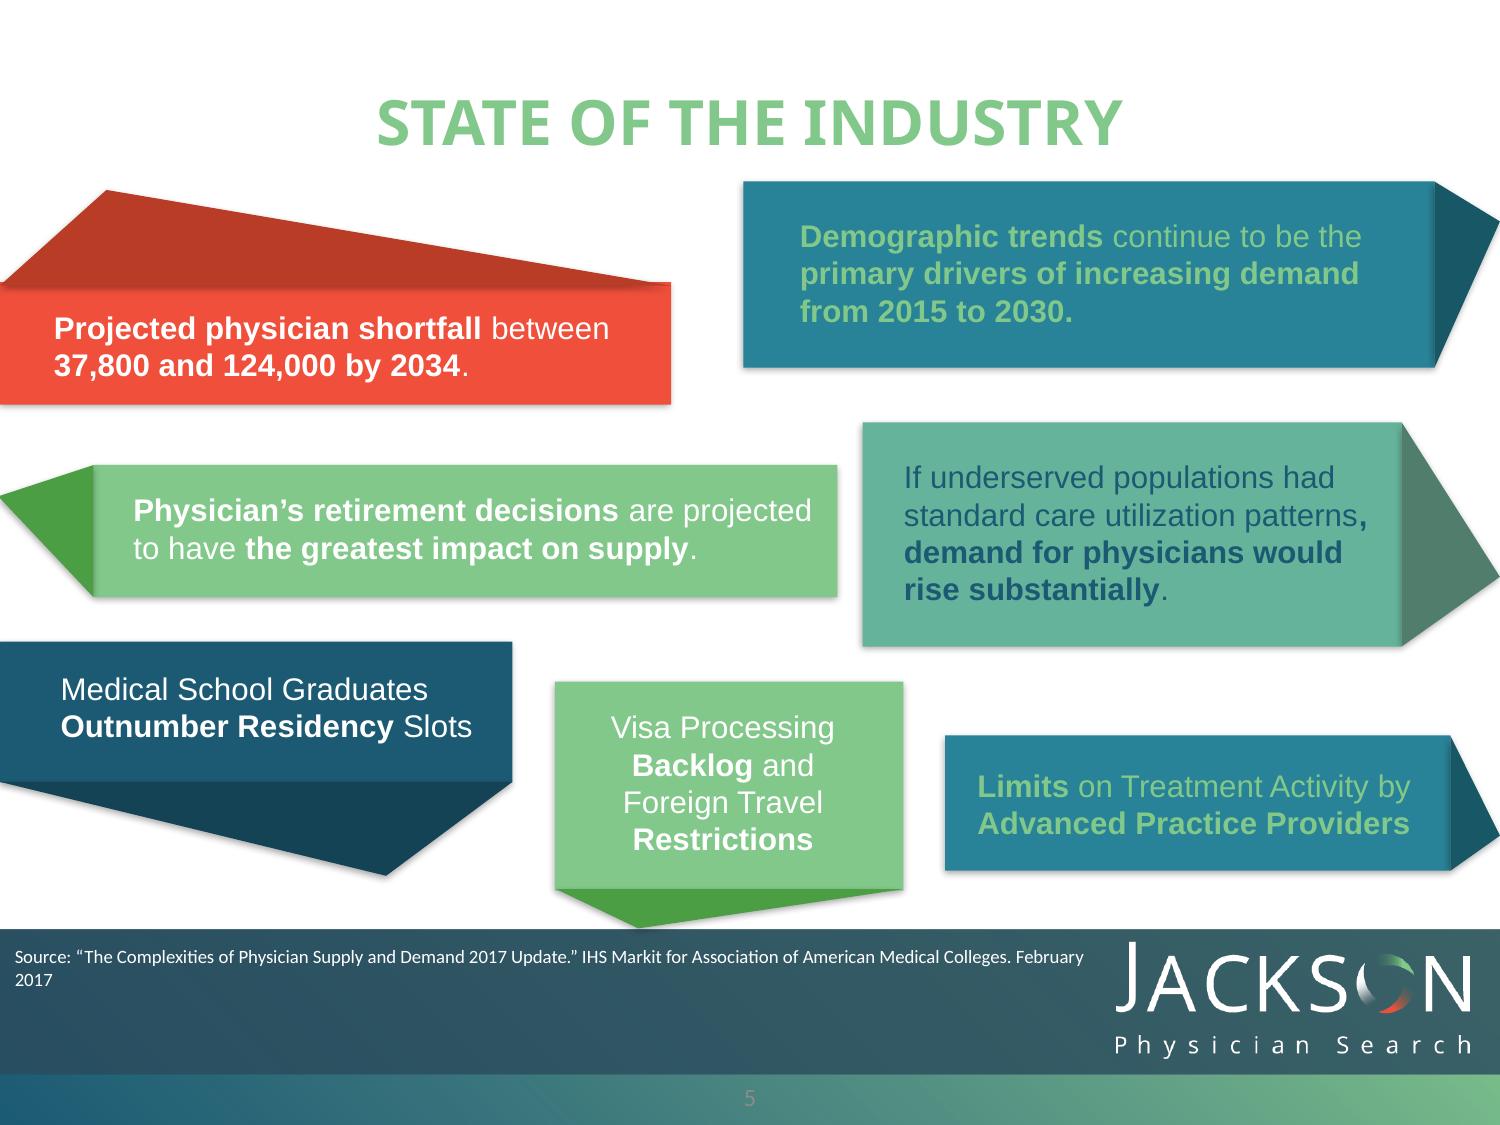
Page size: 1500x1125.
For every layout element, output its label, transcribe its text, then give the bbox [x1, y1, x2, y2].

text_box [743, 181, 1433, 368]
text_box Medical School Graduates Outnumber Residency Slots [45, 661, 498, 752]
text_box Demographic trends continue to be the primary drivers of increasing demand from 2015 to 2030. [785, 208, 1402, 336]
picture [0, 0, 1500, 1125]
text_box [0, 781, 514, 877]
text_box STATE OF THE INDUSTRY [75, 75, 1425, 165]
text_box Physician’s retirement decisions are projected to have the greatest impact on supply. [118, 483, 838, 573]
text_box Source: “The Complexities of Physician Supply and Demand 2017 Update.” IHS Markit for Association of American Medical Colleges. February 2017 [0, 937, 1100, 998]
text_box Visa Processing Backlog and Foreign Travel Restrictions [571, 699, 875, 865]
text_box If underserved populations had standard care utilization patterns, demand for physicians would rise substantially. [889, 449, 1388, 615]
slide_number 5 [575, 1066, 925, 1125]
text_box [1449, 734, 1500, 872]
text_box [0, 641, 513, 781]
text_box Projected physician shortfall between 37,800 and 124,000 by 2034. [39, 300, 672, 391]
text_box Limits on Treatment Activity by Advanced Practice Providers [962, 758, 1439, 849]
text_box [0, 189, 672, 287]
text_box [862, 422, 1400, 647]
text_box [944, 735, 1449, 871]
text_box [95, 464, 838, 598]
text_box [0, 291, 672, 405]
text_box [555, 888, 905, 930]
text_box [554, 681, 904, 890]
text_box [1400, 421, 1500, 648]
text_box [0, 464, 95, 598]
text_box [1433, 180, 1500, 369]
